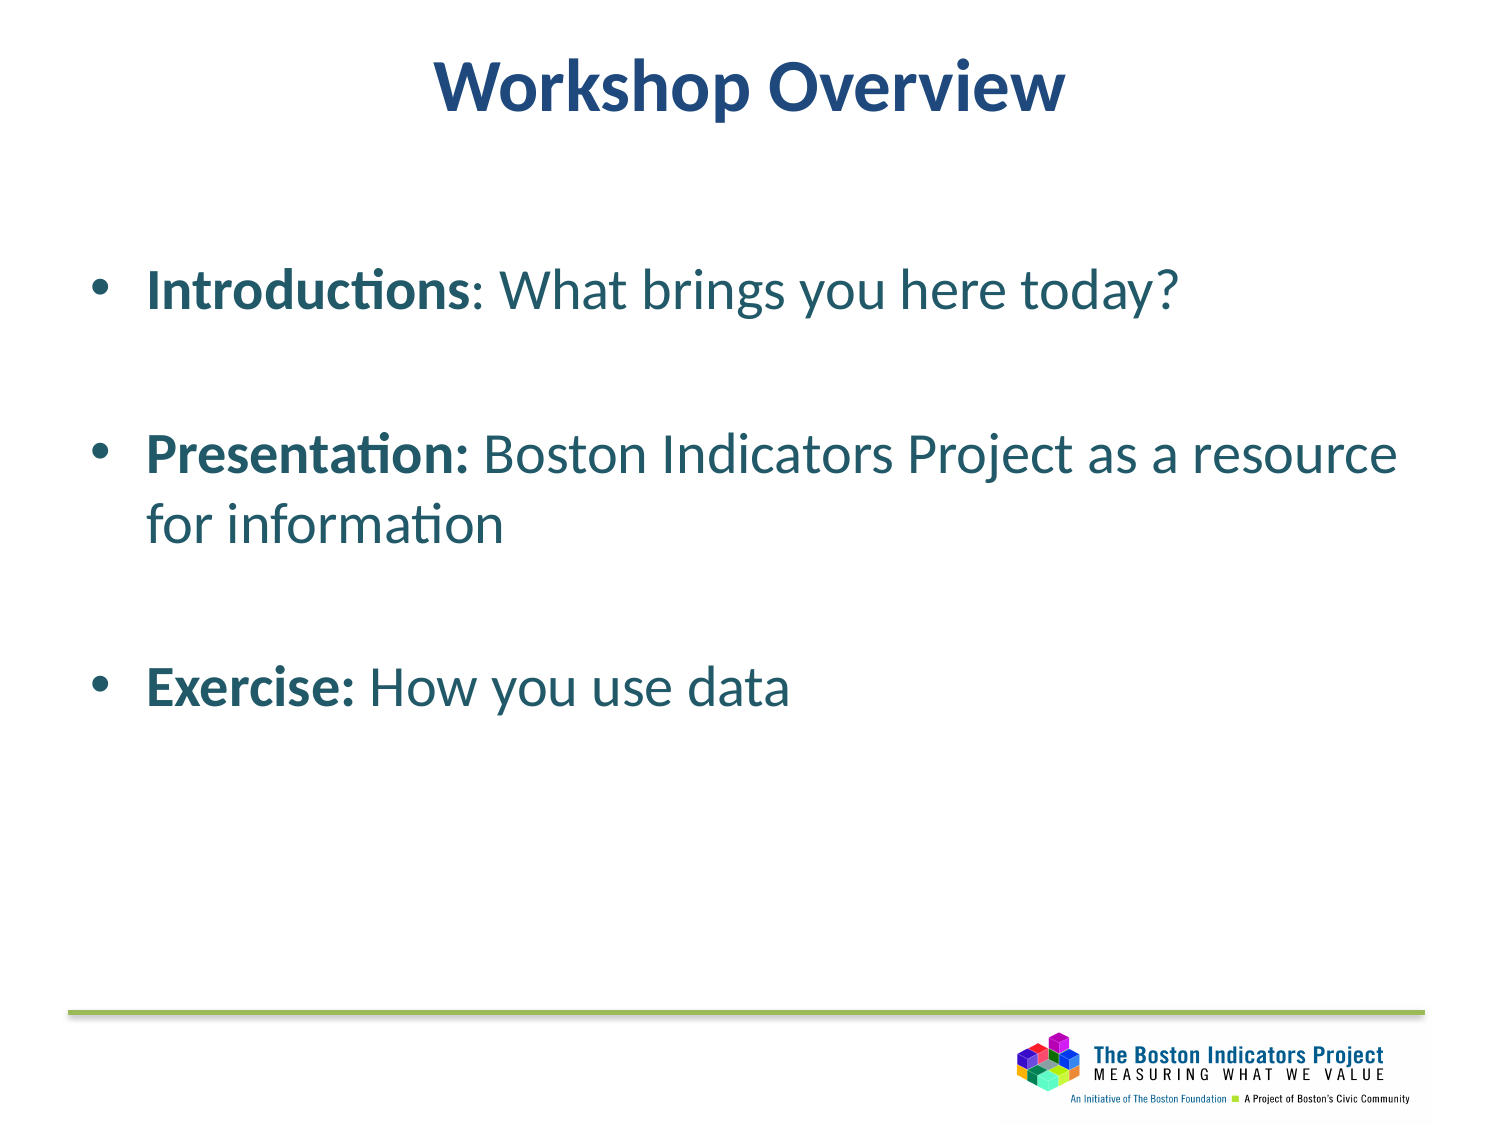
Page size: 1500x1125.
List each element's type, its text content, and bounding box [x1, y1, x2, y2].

picture [999, 1004, 1432, 1125]
title Workshop Overview [75, 0, 1425, 162]
list Introductions: What brings you here today? Presentation: Boston Indicators Project as a resource for information Exercise: How you use data [75, 162, 1425, 1005]
